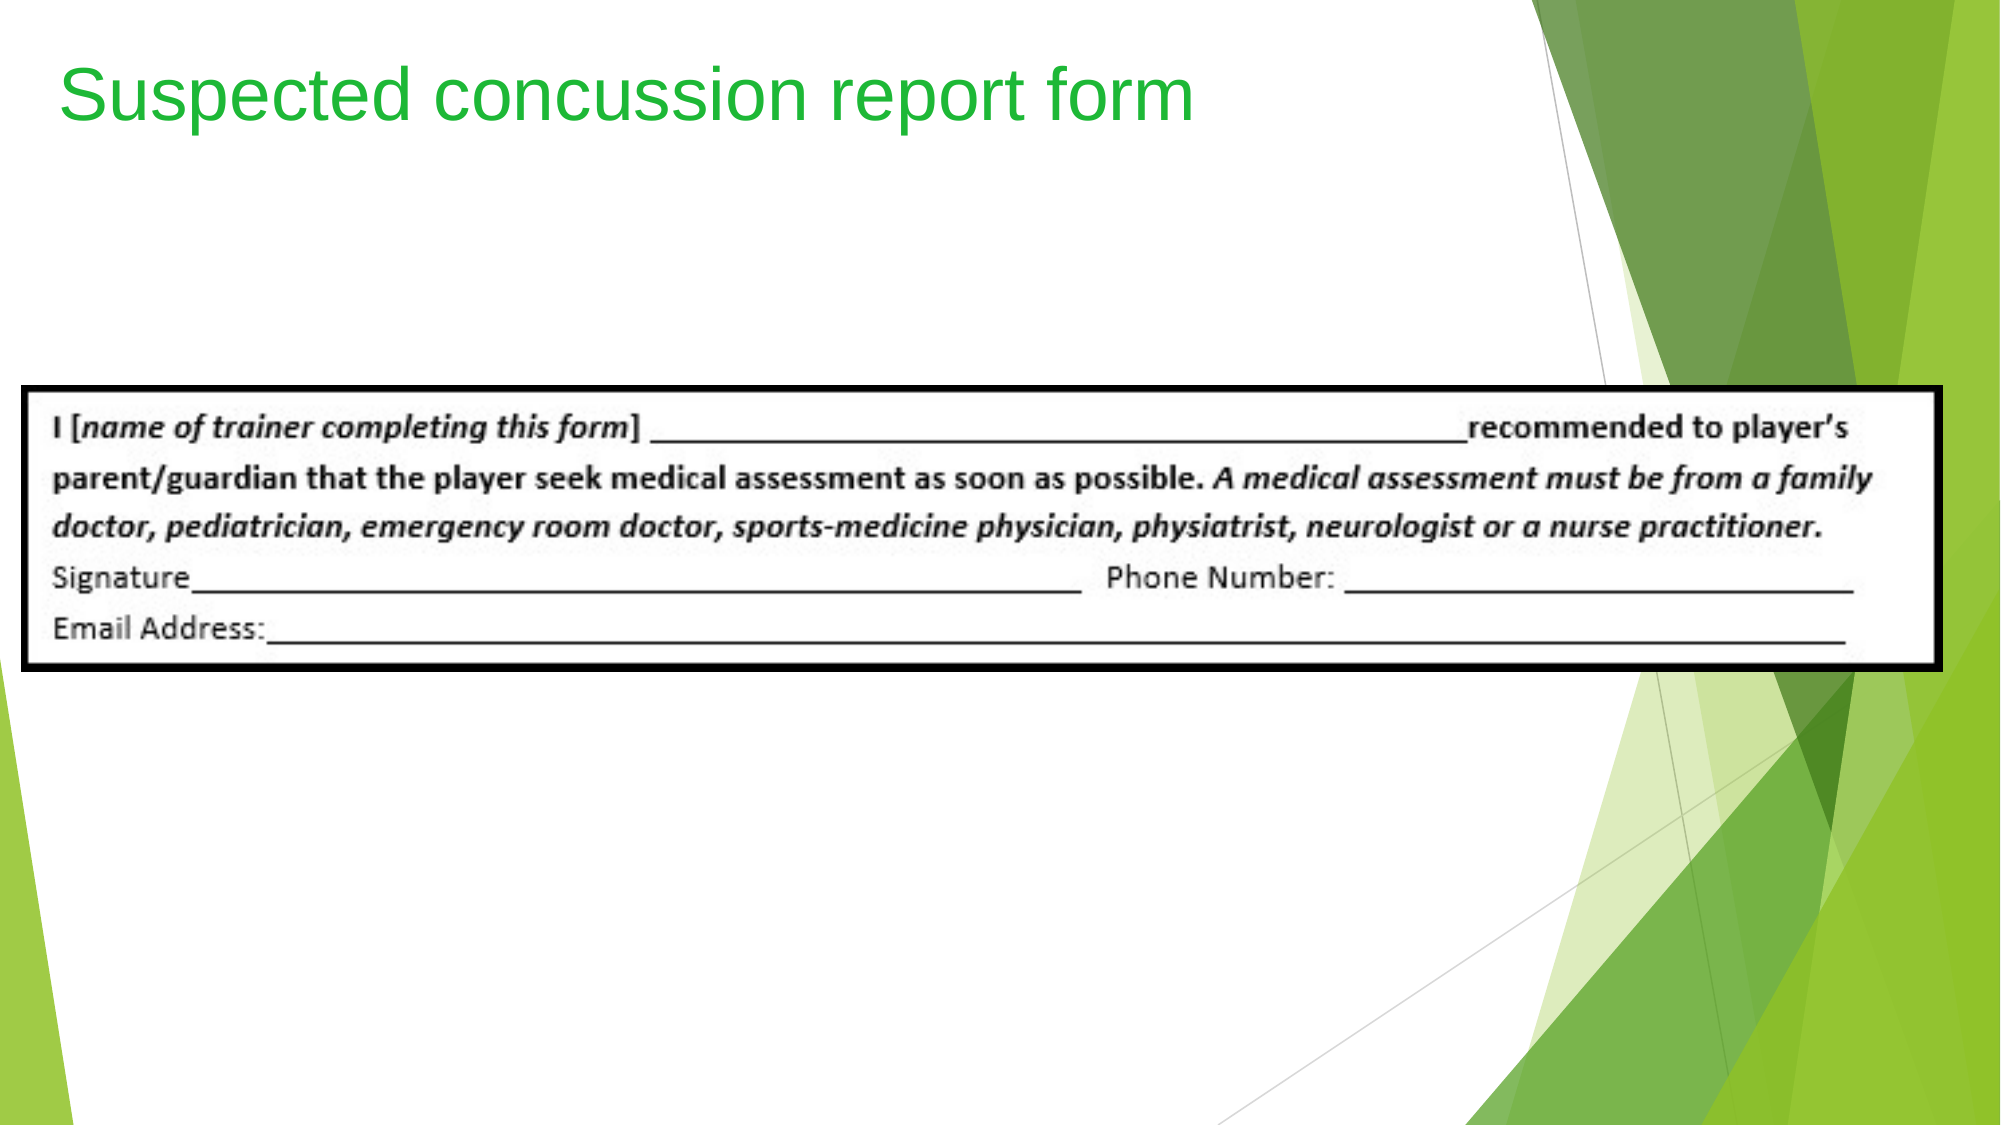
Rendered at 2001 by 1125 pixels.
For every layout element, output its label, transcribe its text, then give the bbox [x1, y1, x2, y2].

title Suspected concussion report form [56, 43, 1813, 234]
picture [21, 384, 1943, 673]
